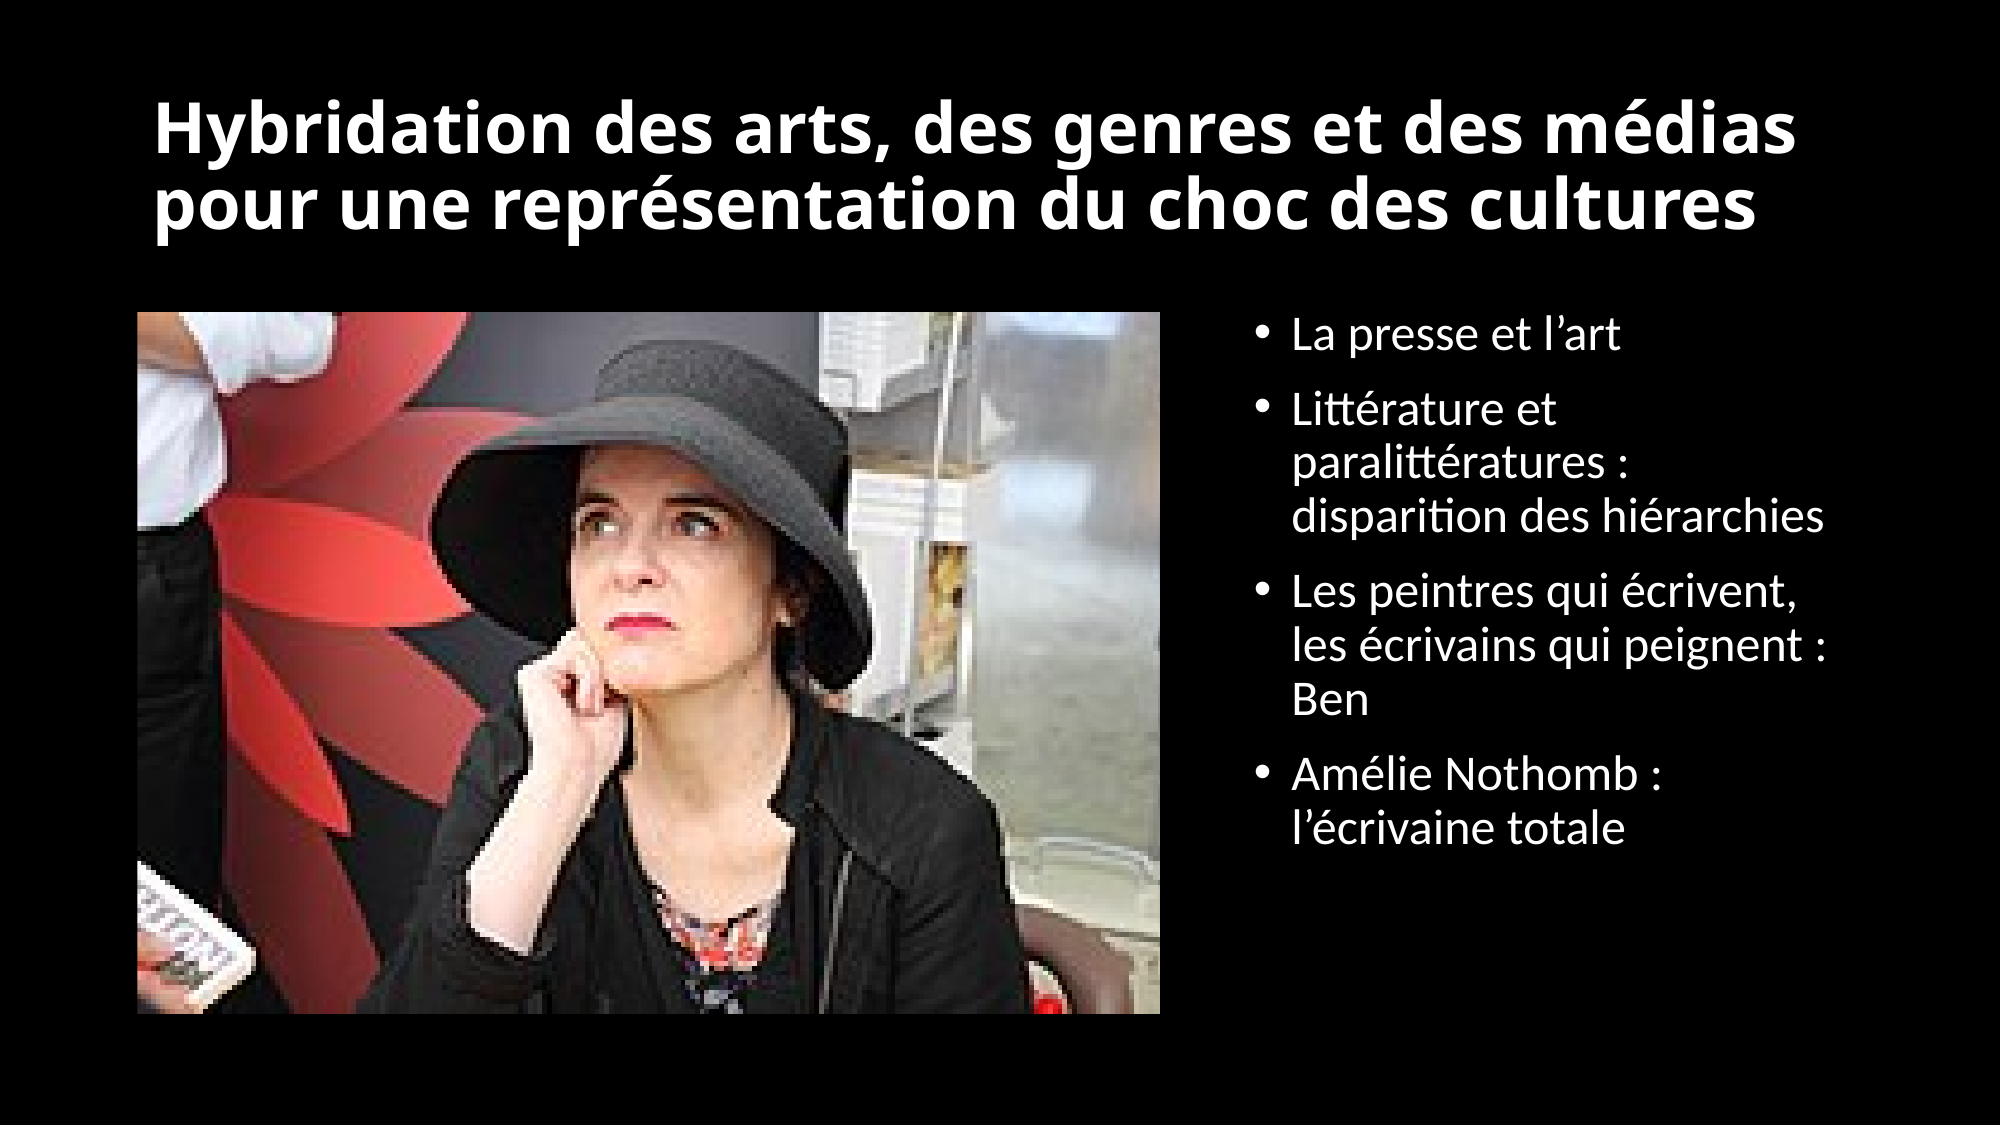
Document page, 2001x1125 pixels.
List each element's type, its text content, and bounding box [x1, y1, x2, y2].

title Hybridation des arts, des genres et des médias pour une représentation du choc des cultures [137, 59, 1863, 278]
picture [137, 312, 1160, 1014]
list La presse et l’art Littérature et paralittératures : disparition des hiérarchies Les peintres qui écrivent, les écrivains qui peignent : Ben Amélie Nothomb : l’écrivaine totale [1238, 299, 1863, 1014]
